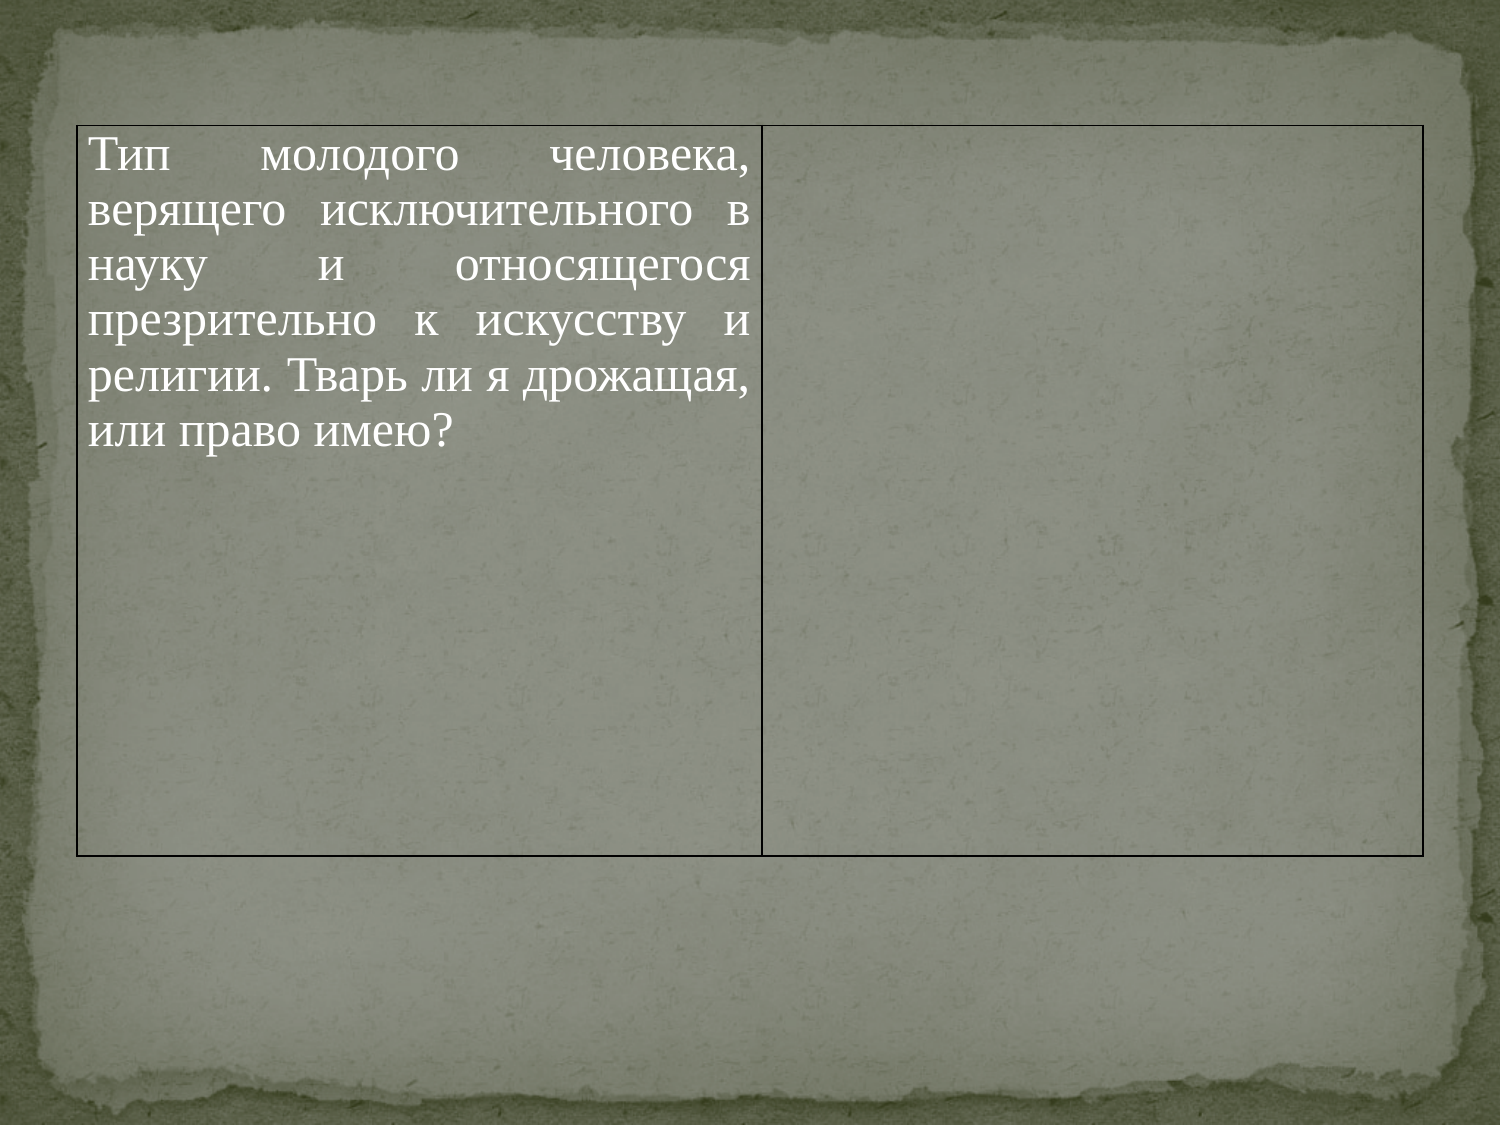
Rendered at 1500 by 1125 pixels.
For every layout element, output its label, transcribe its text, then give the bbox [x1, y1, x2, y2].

table_header [763, 126, 1422, 855]
table_header Тип молодого человека, верящего исключительного в науку и относящегося презрительно к искусству и религии. Тварь ли я дрожащая, или право имею? [78, 126, 761, 855]
